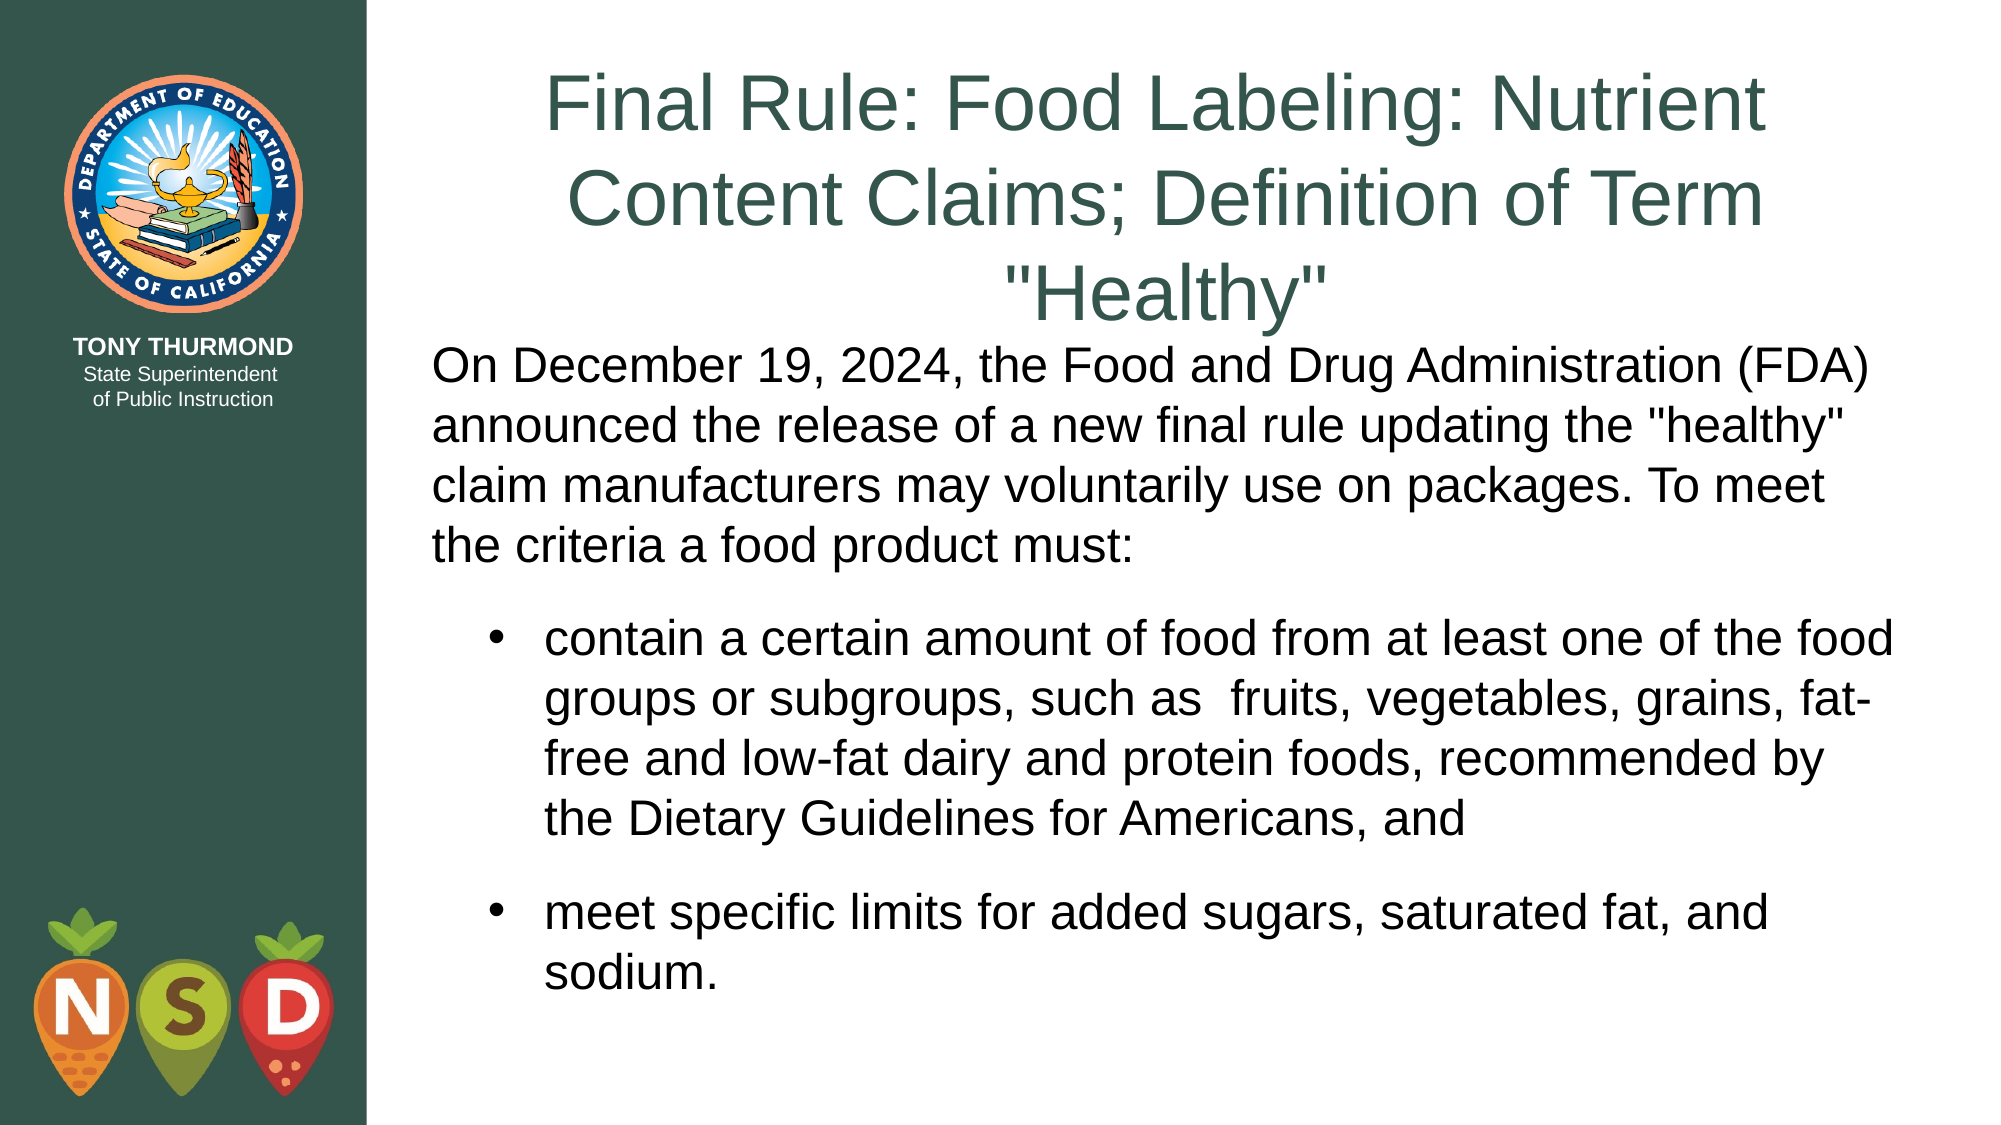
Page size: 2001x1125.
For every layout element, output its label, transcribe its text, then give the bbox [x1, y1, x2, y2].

title Final Rule: Food Labeling: Nutrient Content Claims; Definition of Term "Healthy" [416, 99, 1917, 288]
picture [64, 74, 303, 313]
picture [13, 892, 354, 1108]
list On December 19, 2024, the Food and Drug Administration (FDA) announced the release of a new final rule updating the "healthy" claim manufacturers may voluntarily use on packages. To meet the criteria a food product must: contain a certain amount of food from at least one of the food groups or subgroups, such as fruits, vegetables, grains, fat-free and low-fat dairy and protein foods, recommended by the Dietary Guidelines for Americans, and meet specific limits for added sugars, saturated fat, and sodium. [416, 324, 1917, 1000]
